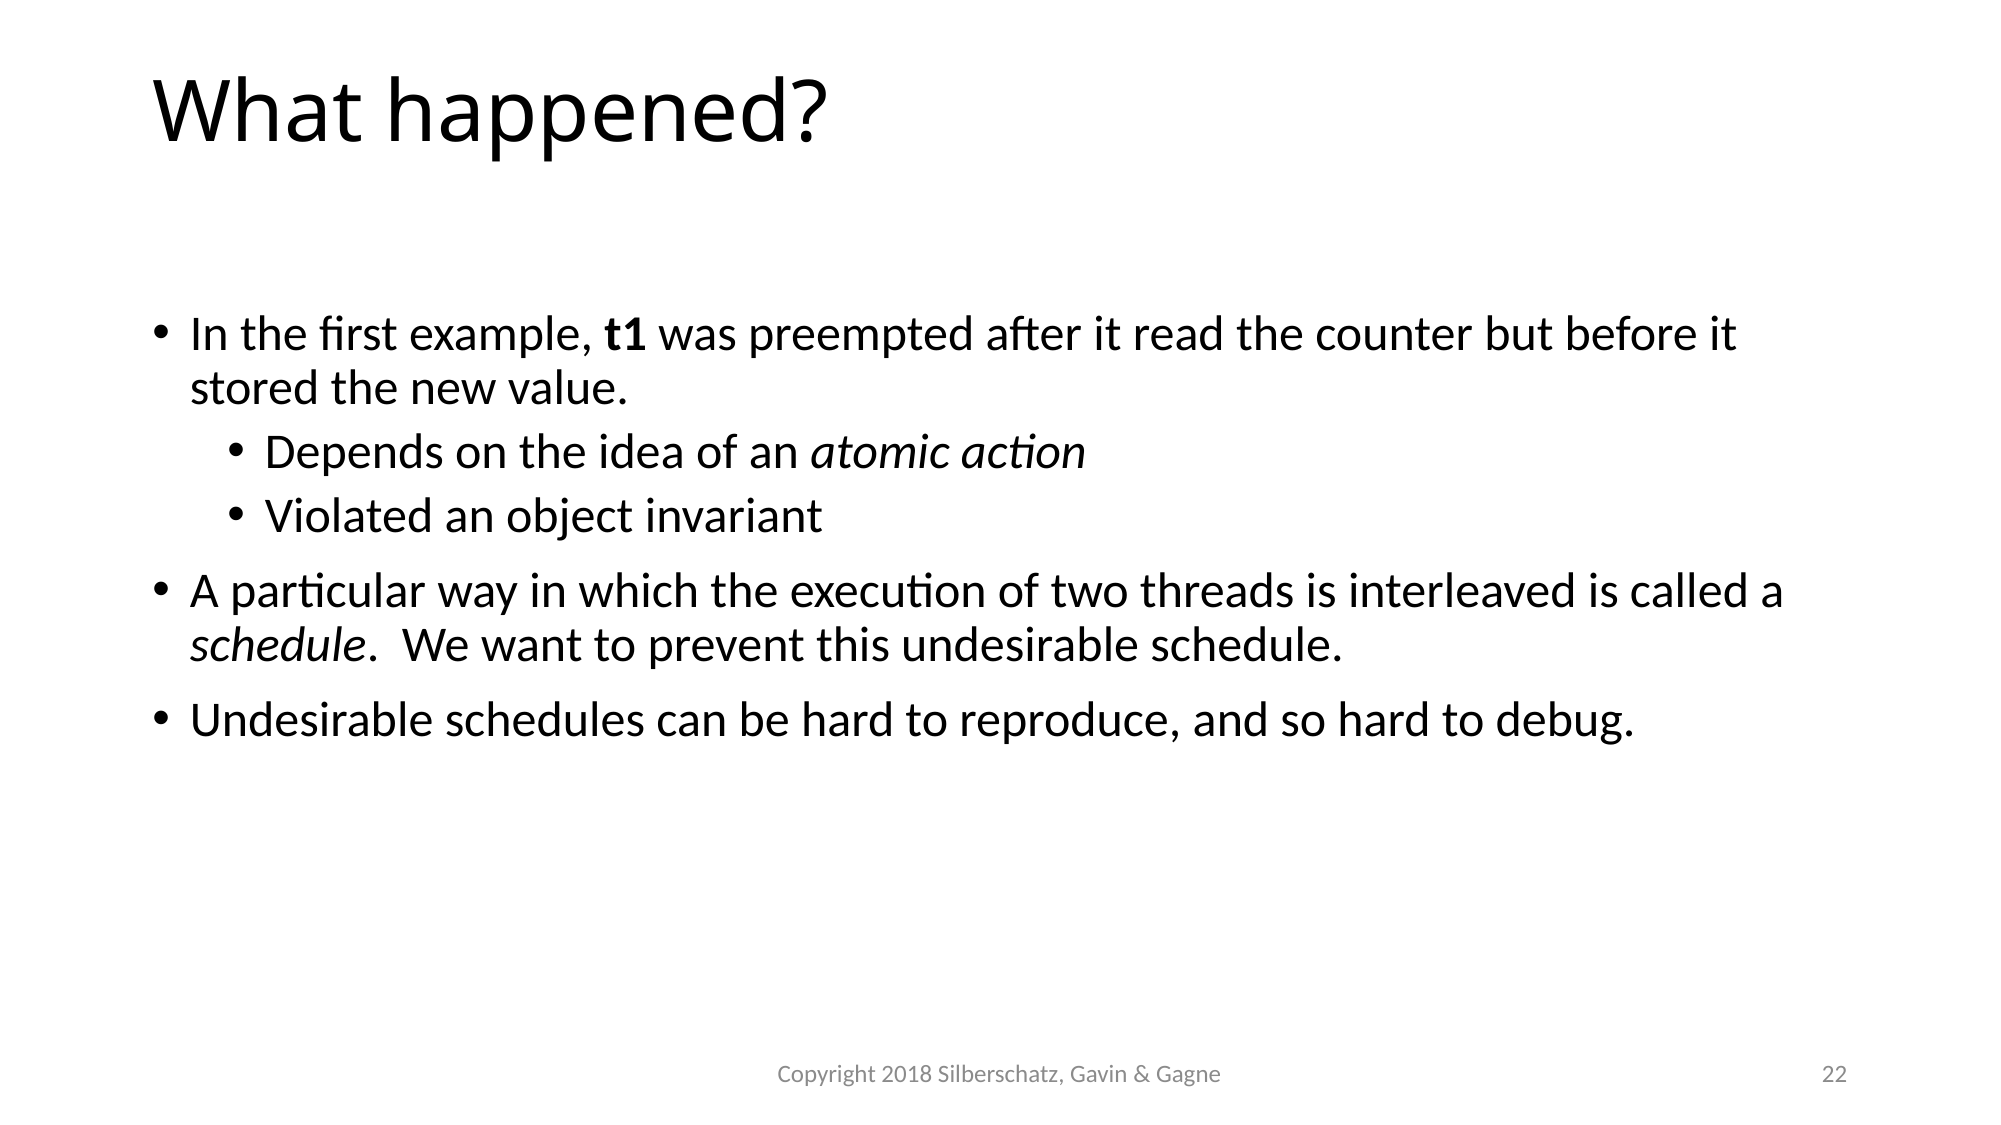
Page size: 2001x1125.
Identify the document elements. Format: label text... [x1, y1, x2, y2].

slide_number 22 [1412, 1042, 1863, 1103]
title What happened? [137, 59, 1863, 168]
list In the first example, t1 was preempted after it read the counter but before it stored the new value. Depends on the idea of an atomic action Violated an object invariant A particular way in which the execution of two threads is interleaved is called a schedule. We want to prevent this undesirable schedule. Undesirable schedules can be hard to reproduce, and so hard to debug. [137, 299, 1863, 1014]
footer Copyright 2018 Silberschatz, Gavin & Gagne [662, 1042, 1338, 1103]
